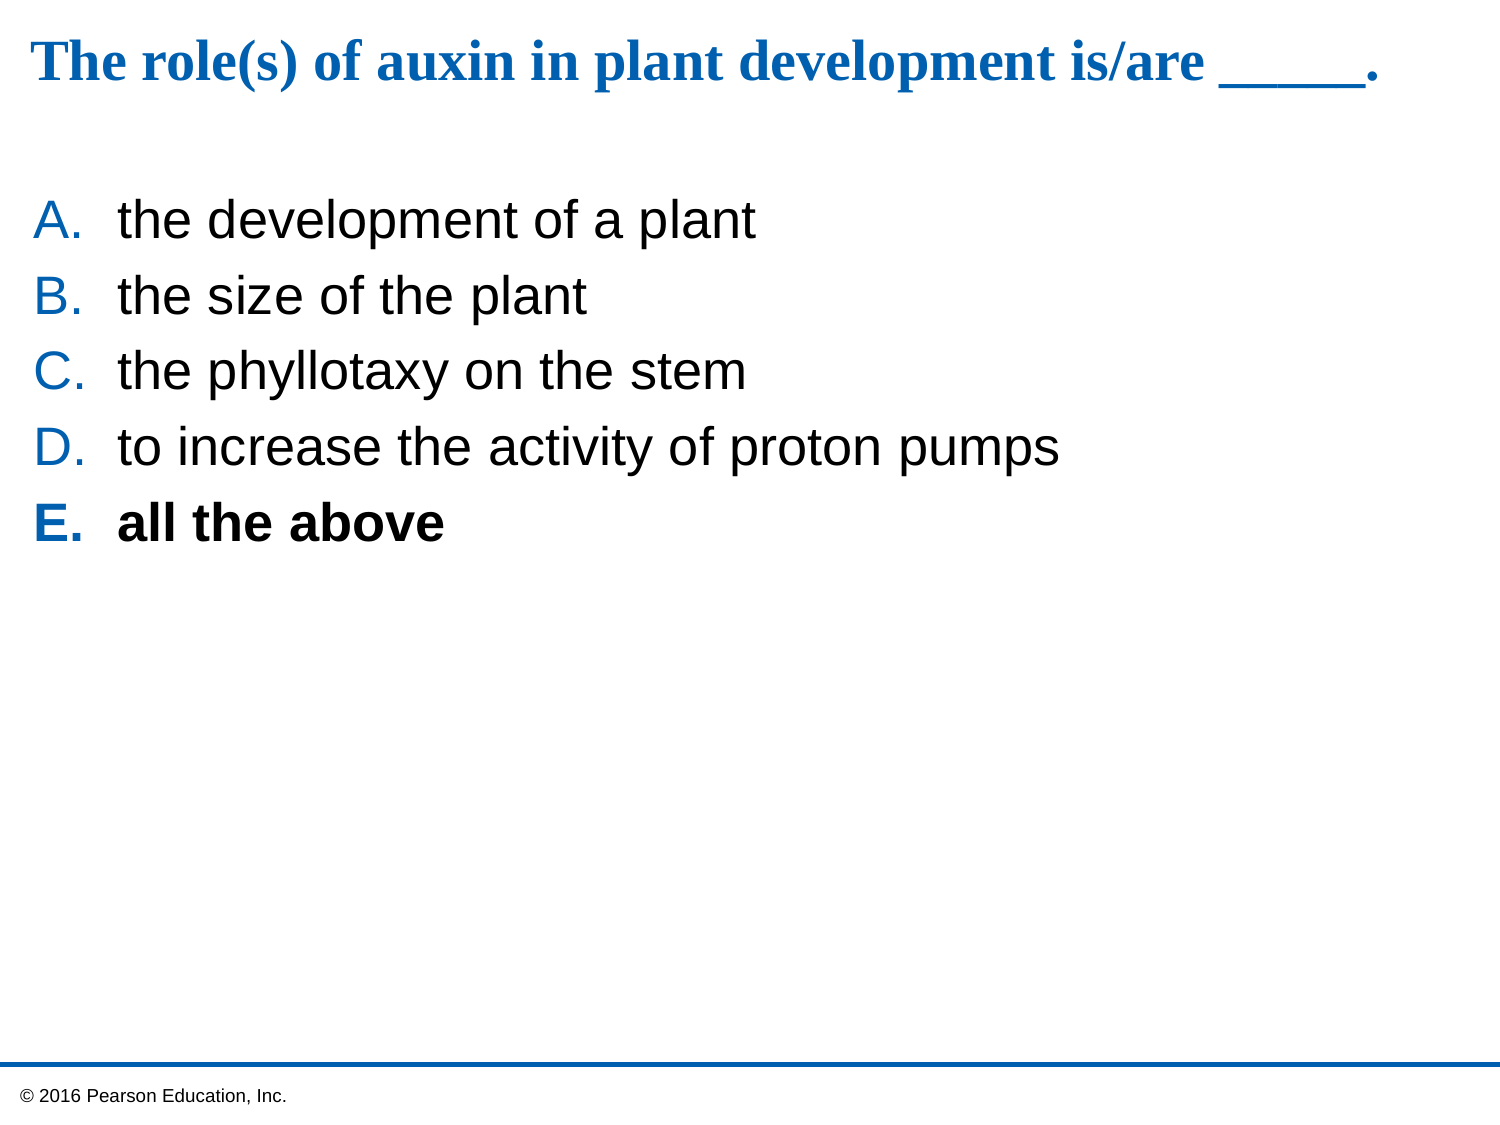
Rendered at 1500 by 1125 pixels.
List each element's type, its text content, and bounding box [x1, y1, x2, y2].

title The role(s) of auxin in plant development is/are _____. [29, 29, 1470, 165]
list the development of a plant the size of the plant the phyllotaxy on the stem to increase the activity of proton pumps all the above [23, 184, 1464, 1043]
footer © 2016 Pearson Education, Inc. [0, 1064, 507, 1125]
